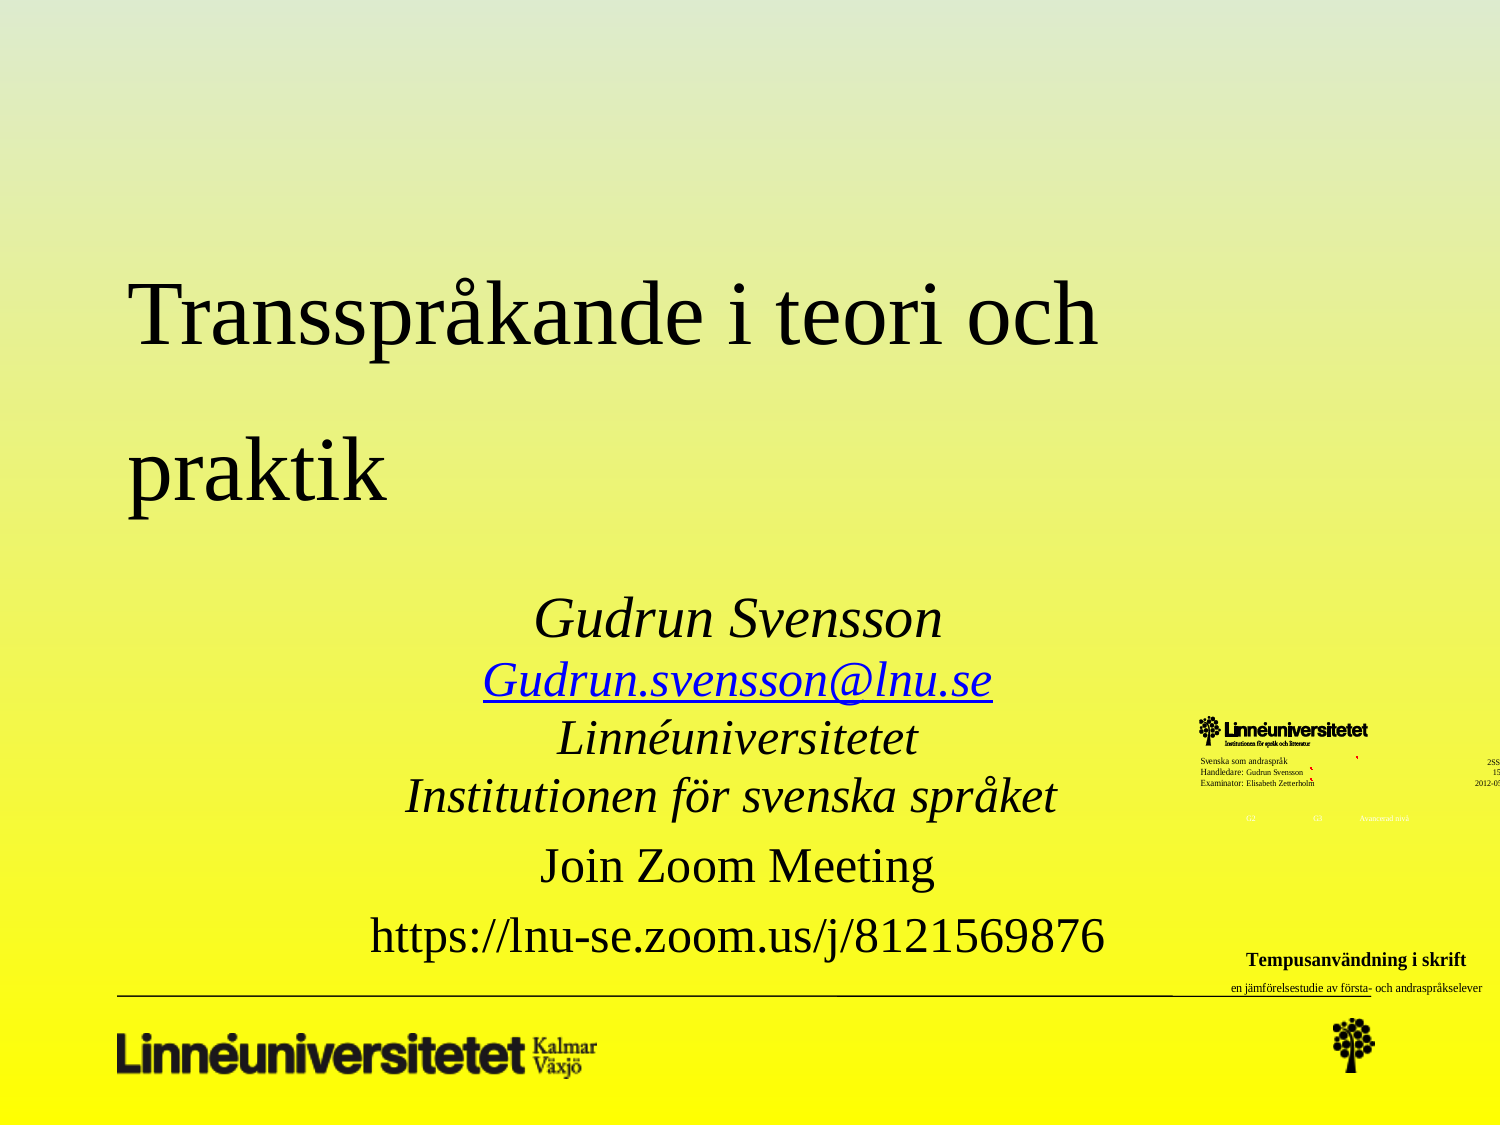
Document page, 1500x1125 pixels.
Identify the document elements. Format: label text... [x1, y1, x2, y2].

subtitle Gudrun Svensson Gudrun.svensson@lnu.se Linnéuniversitetet Institutionen för svenska språket Join Zoom Meeting https://lnu-se.zoom.us/j/8121569876 [265, 503, 1211, 1047]
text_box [1198, 715, 1500, 1125]
picture [117, 1033, 597, 1079]
title Transspråkande i teori och praktik [112, 42, 1388, 533]
